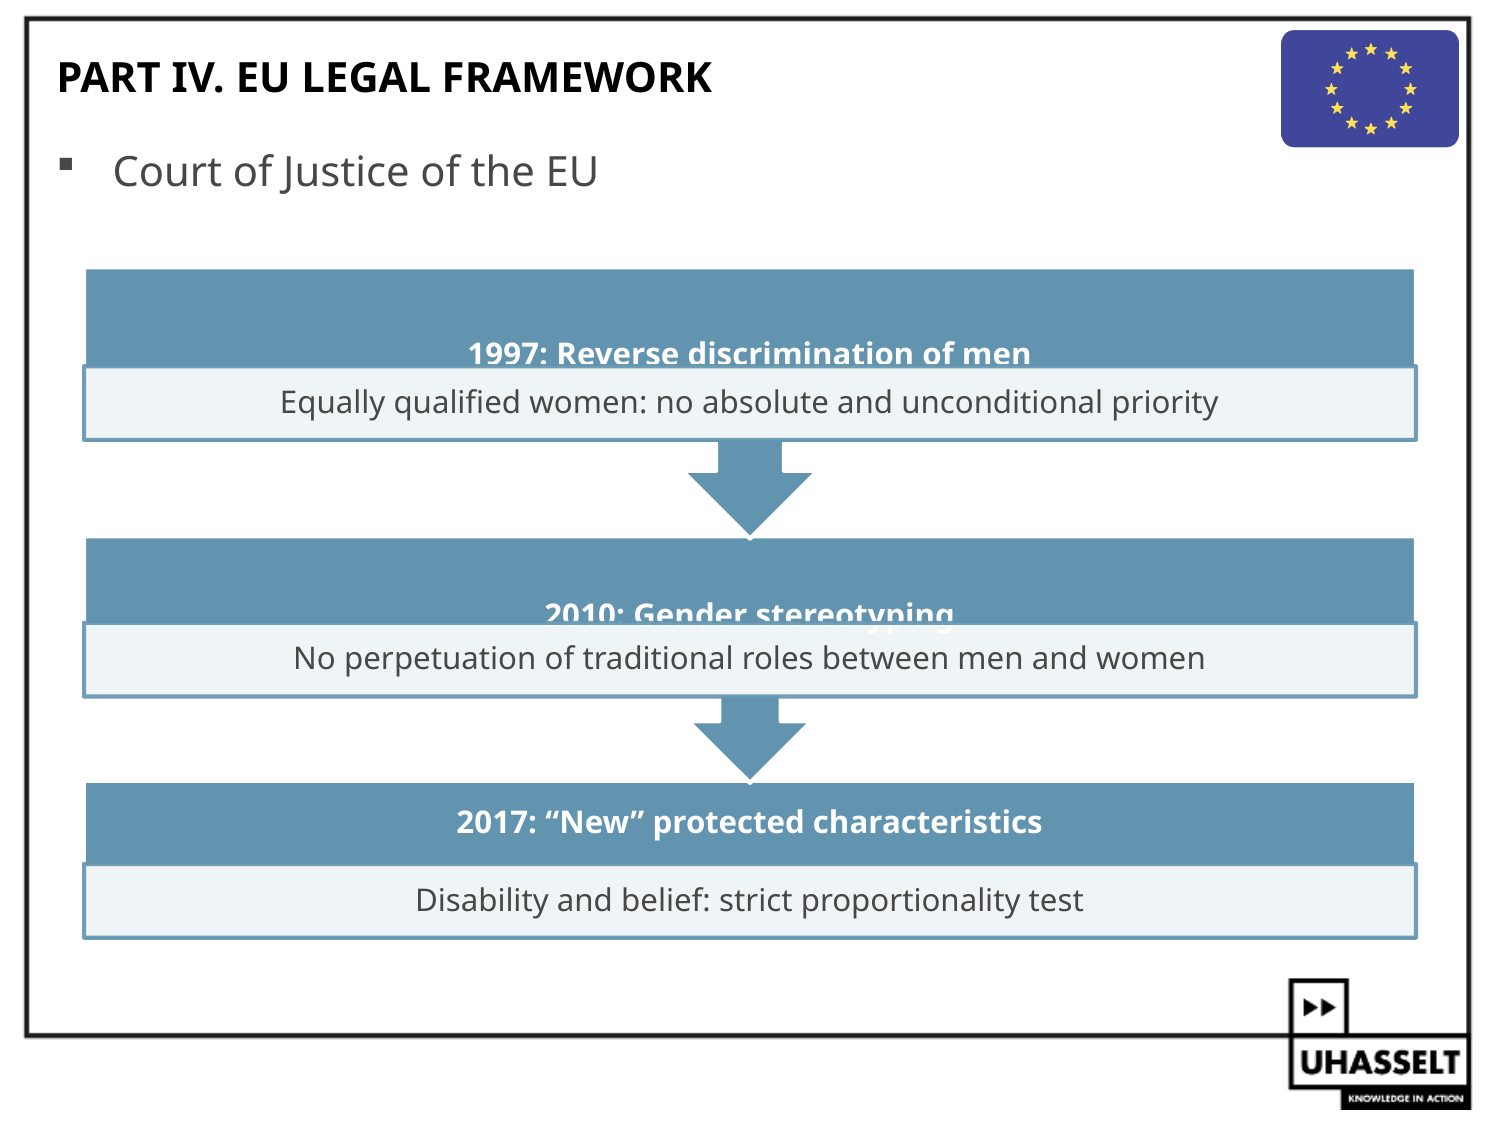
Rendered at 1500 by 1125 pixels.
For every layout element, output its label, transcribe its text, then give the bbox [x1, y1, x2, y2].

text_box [83, 266, 1417, 942]
list Court of Justice of the EU [41, 137, 1459, 965]
picture [20, 0, 1476, 1110]
title PART IV. EU LEGAL FRAMEWORK [41, 30, 1276, 122]
